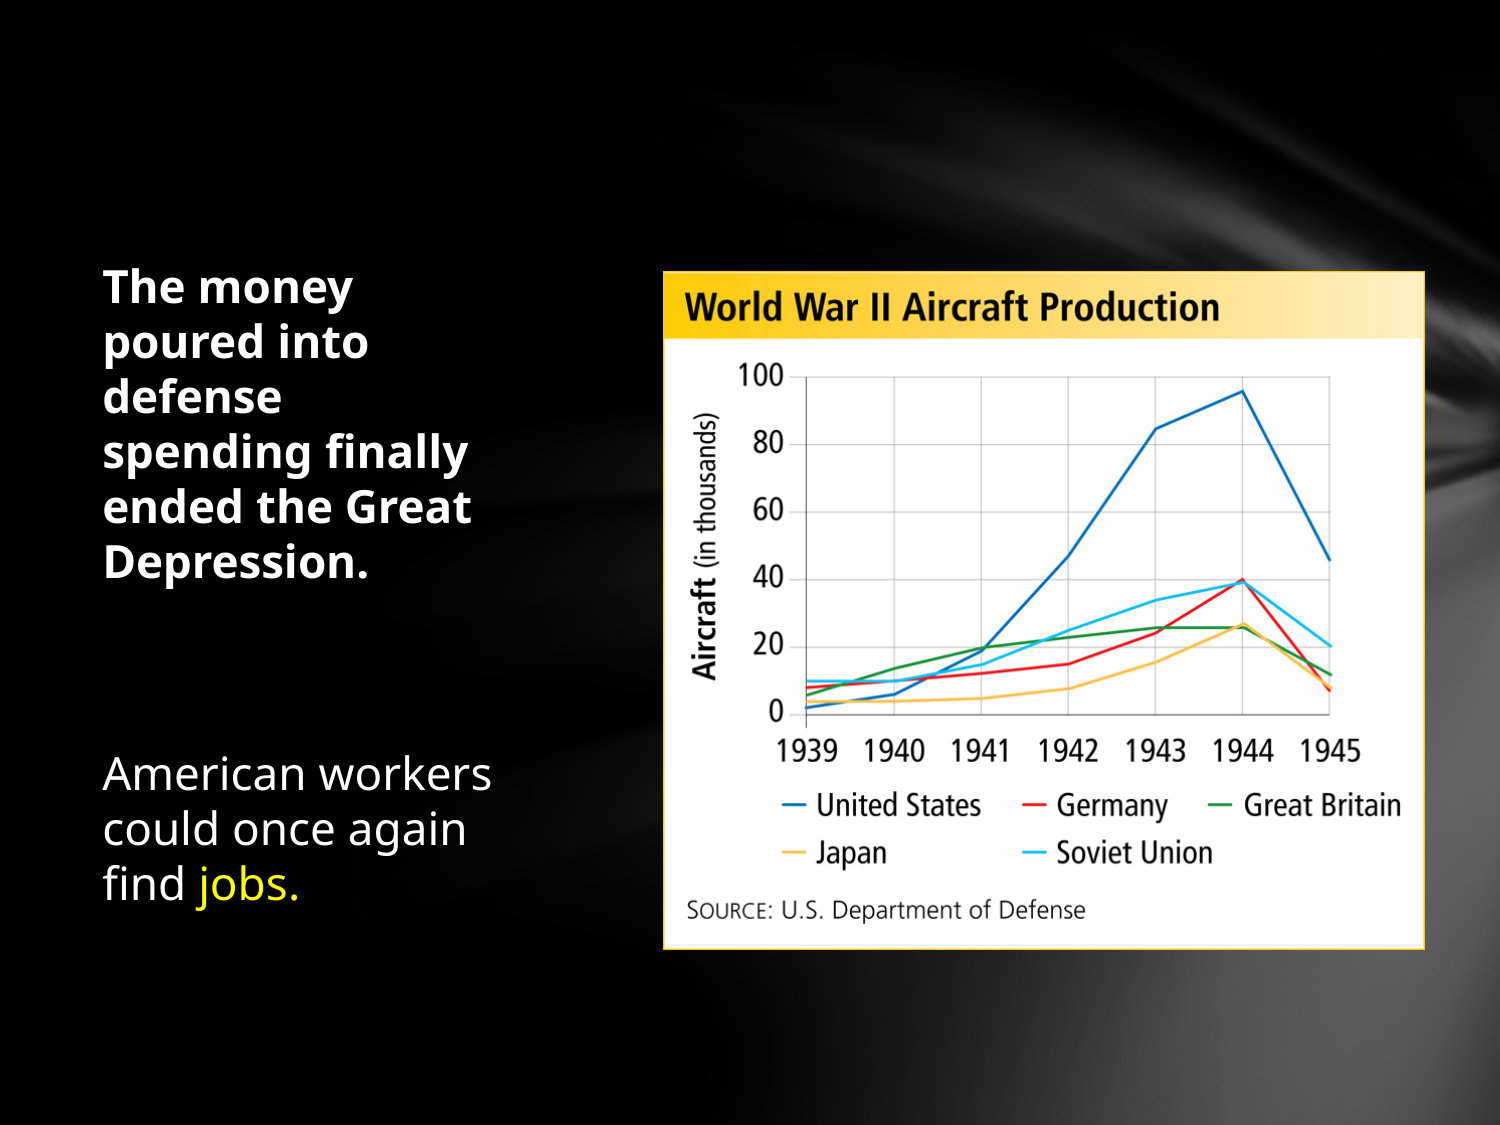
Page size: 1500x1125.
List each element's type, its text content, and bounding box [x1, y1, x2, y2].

picture [662, 271, 1426, 951]
text_box The money poured into defense spending finally ended the Great Depression. [87, 249, 513, 595]
text_box American workers could once again find jobs. [87, 737, 525, 918]
